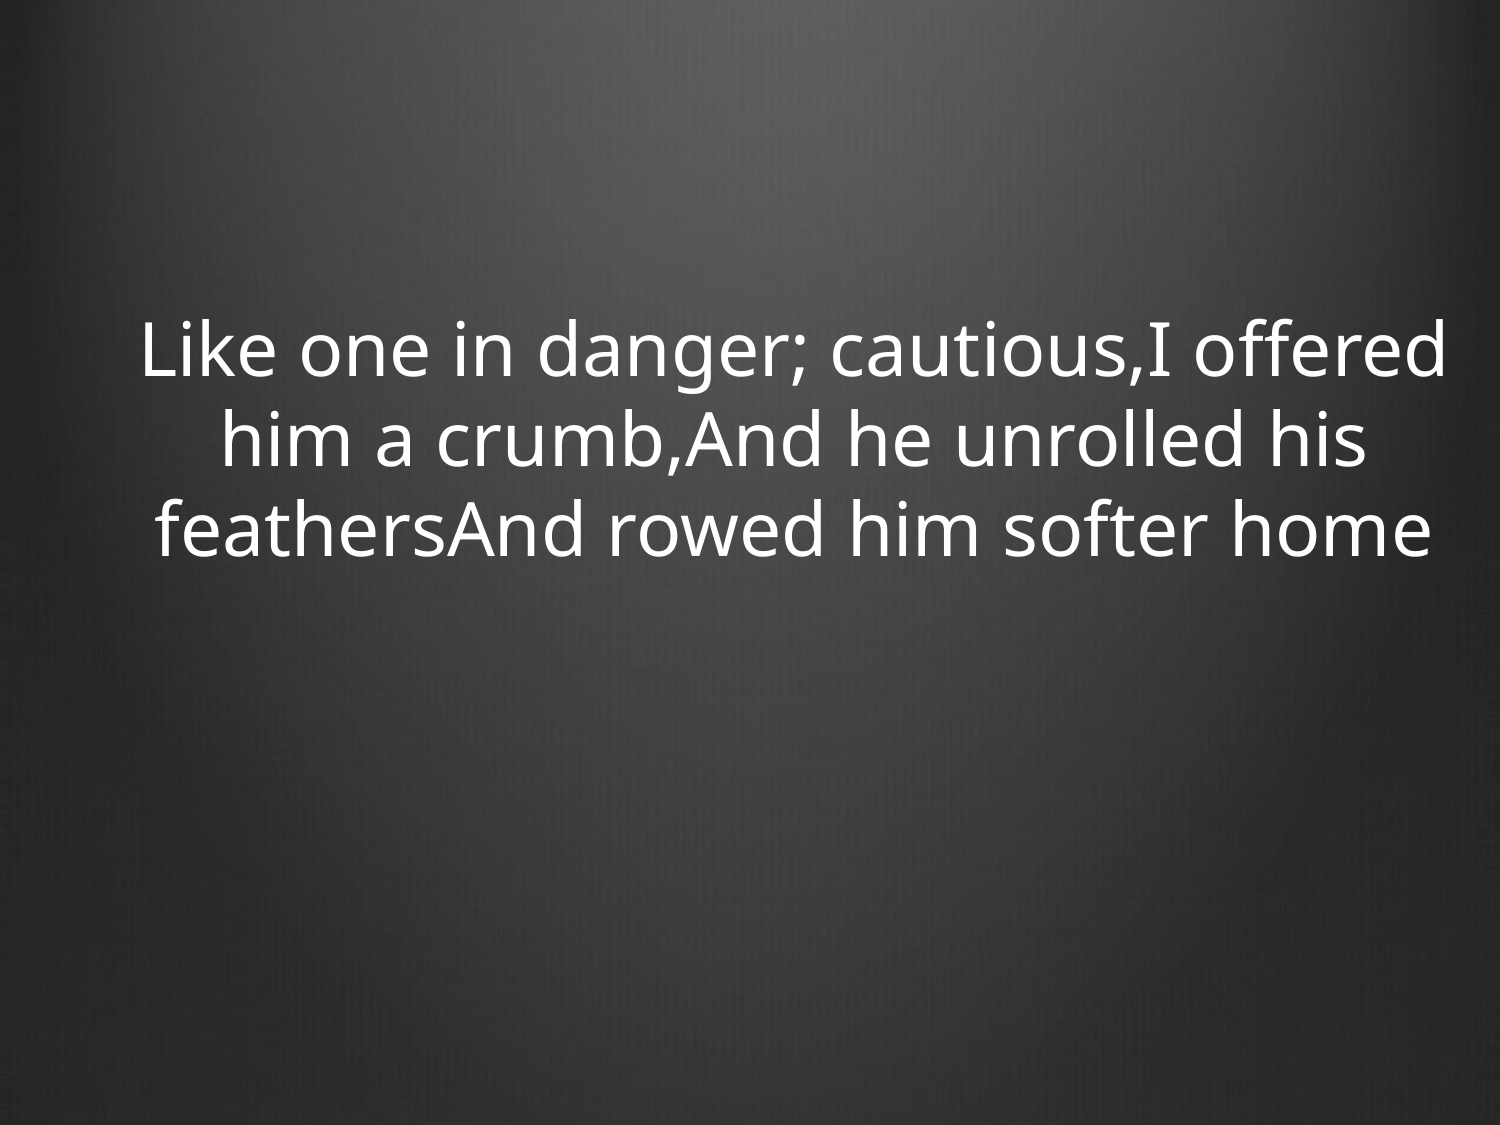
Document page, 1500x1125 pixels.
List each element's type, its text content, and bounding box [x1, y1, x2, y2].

text_box Like one in danger; cautious, I offered him a crumb, And he unrolled his feathers And rowed him softer home [119, 294, 1470, 579]
